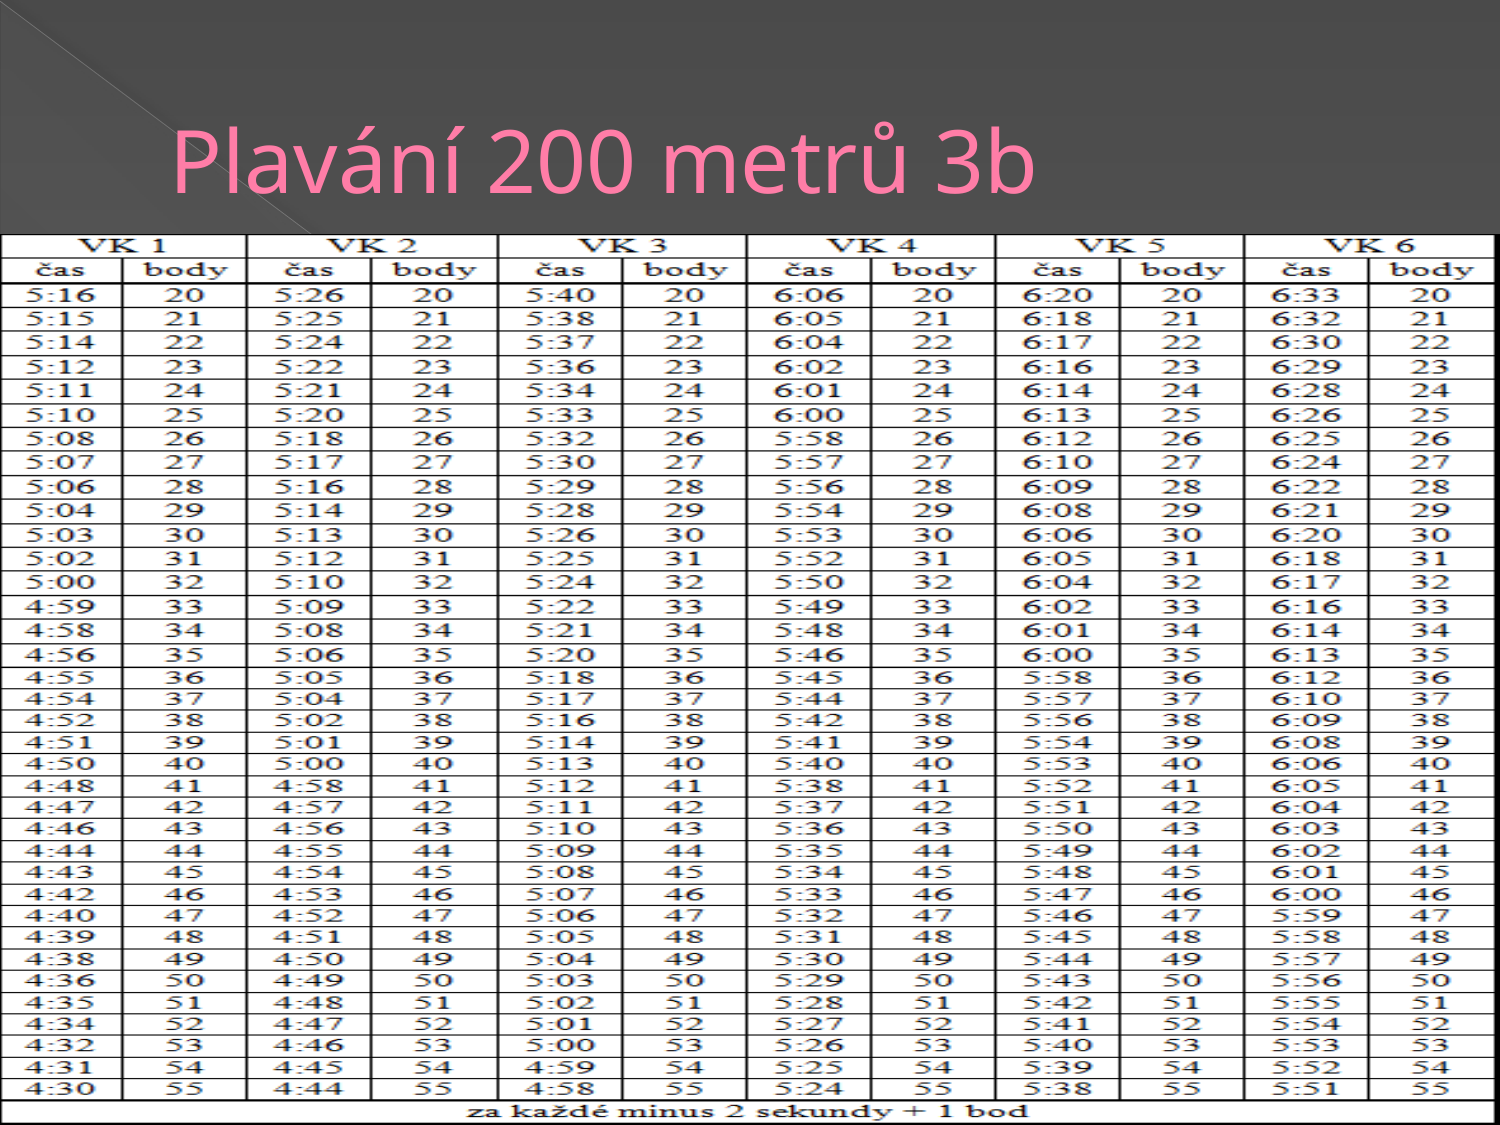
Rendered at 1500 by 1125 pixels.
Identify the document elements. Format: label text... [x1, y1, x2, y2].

picture [0, 234, 1500, 1125]
title Plavání 200 metrů 3b [75, 43, 1425, 221]
